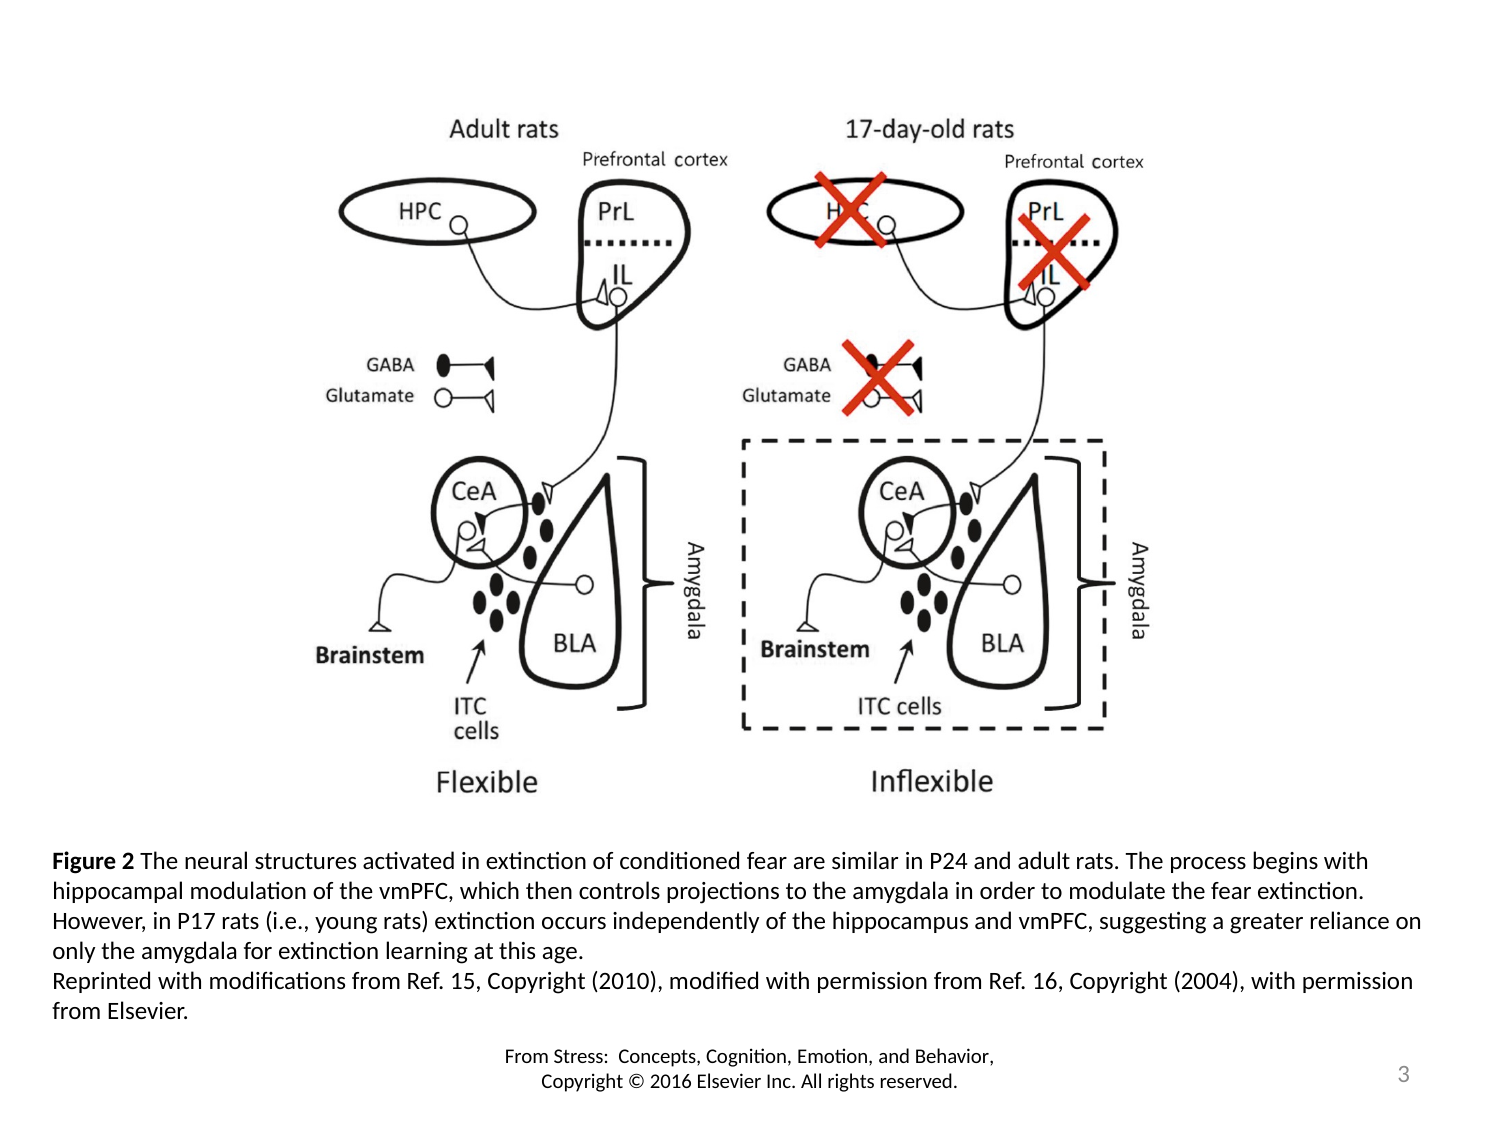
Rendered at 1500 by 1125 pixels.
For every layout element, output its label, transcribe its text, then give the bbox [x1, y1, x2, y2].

slide_number 3 [1074, 1042, 1425, 1103]
text_box Figure 2 The neural structures activated in extinction of conditioned fear are similar in P24 and adult rats. The process begins with hippocampal modulation of the vmPFC, which then controls projections to the amygdala in order to modulate the fear extinction. However, in P17 rats (i.e., young rats) extinction occurs independently of the hippocampus and vmPFC, suggesting a greater reliance on only the amygdala for extinction learning at this age. Reprinted with modifications from Ref. 15, Copyright (2010), modified with permission from Ref. 16, Copyright (2004), with permission from Elsevier. [37, 837, 1463, 1032]
picture [312, 112, 1154, 798]
footer From Stress: Concepts, Cognition, Emotion, and Behavior, Copyright © 2016 Elsevier Inc. All rights reserved. [212, 1037, 1288, 1098]
